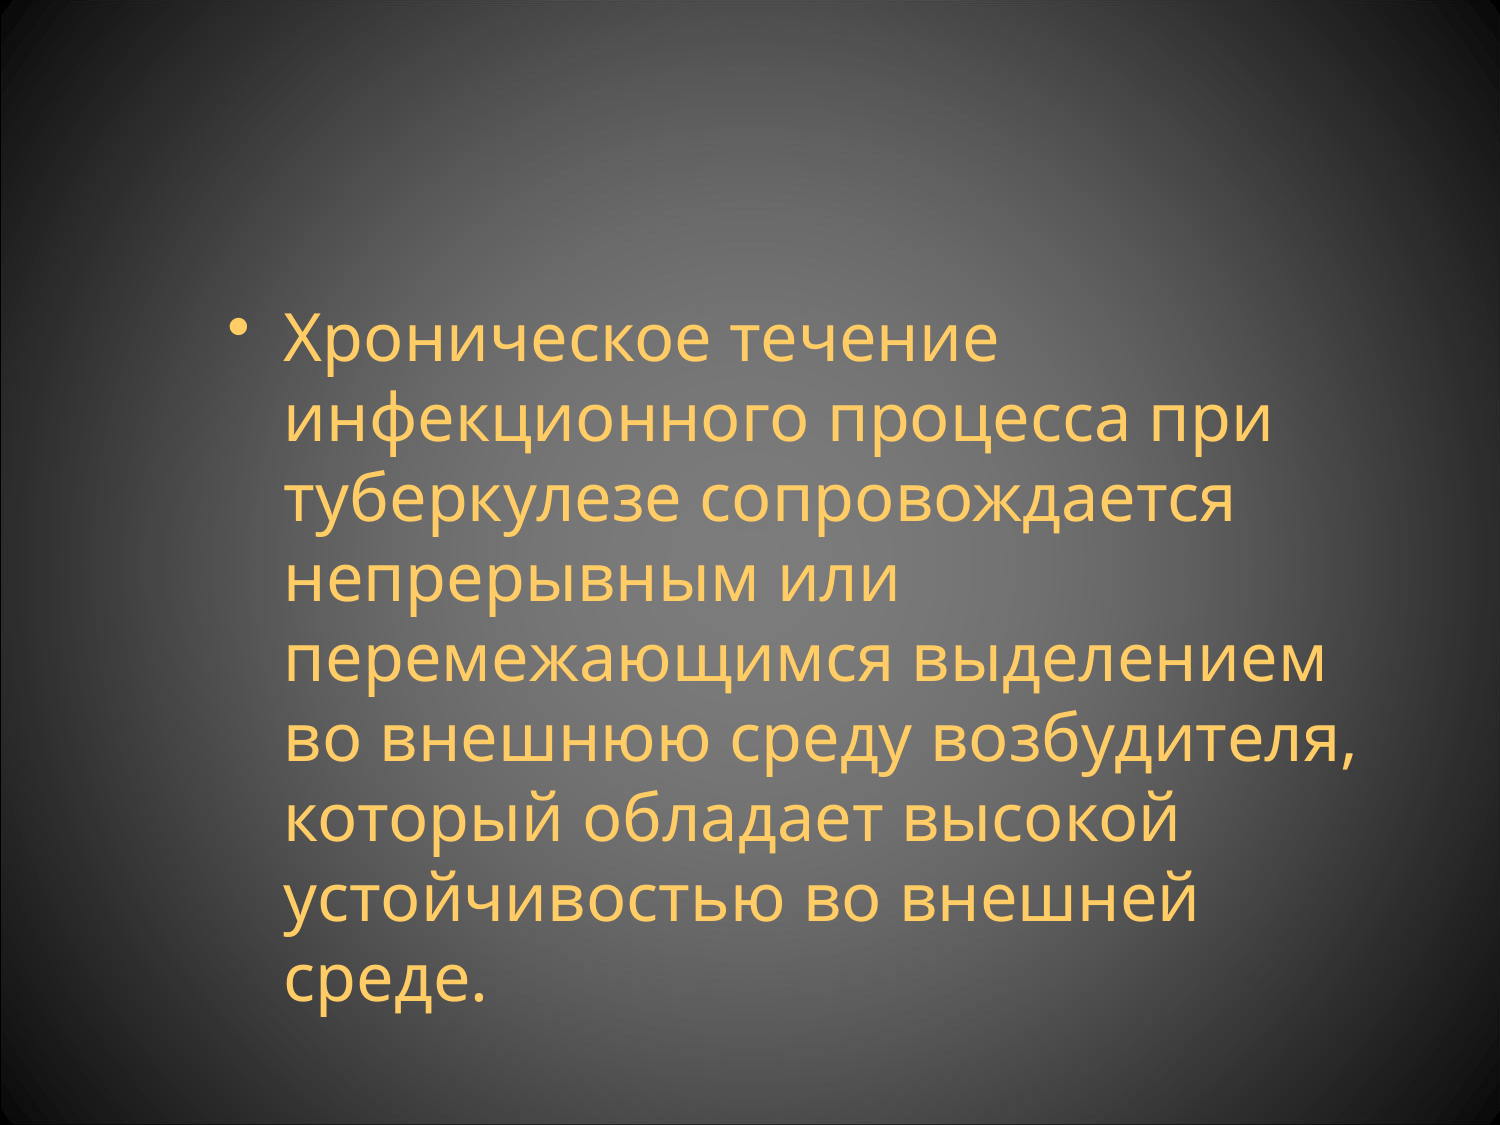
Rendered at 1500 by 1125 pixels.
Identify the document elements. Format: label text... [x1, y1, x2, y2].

list Хроническое течение инфекционного процесса при туберкулезе сопровождается непрерывным или перемежающимся выделением во внешнюю среду возбудителя, который обладает высокой устойчивостью во внешней среде. [212, 287, 1388, 963]
picture [0, 0, 1500, 1125]
